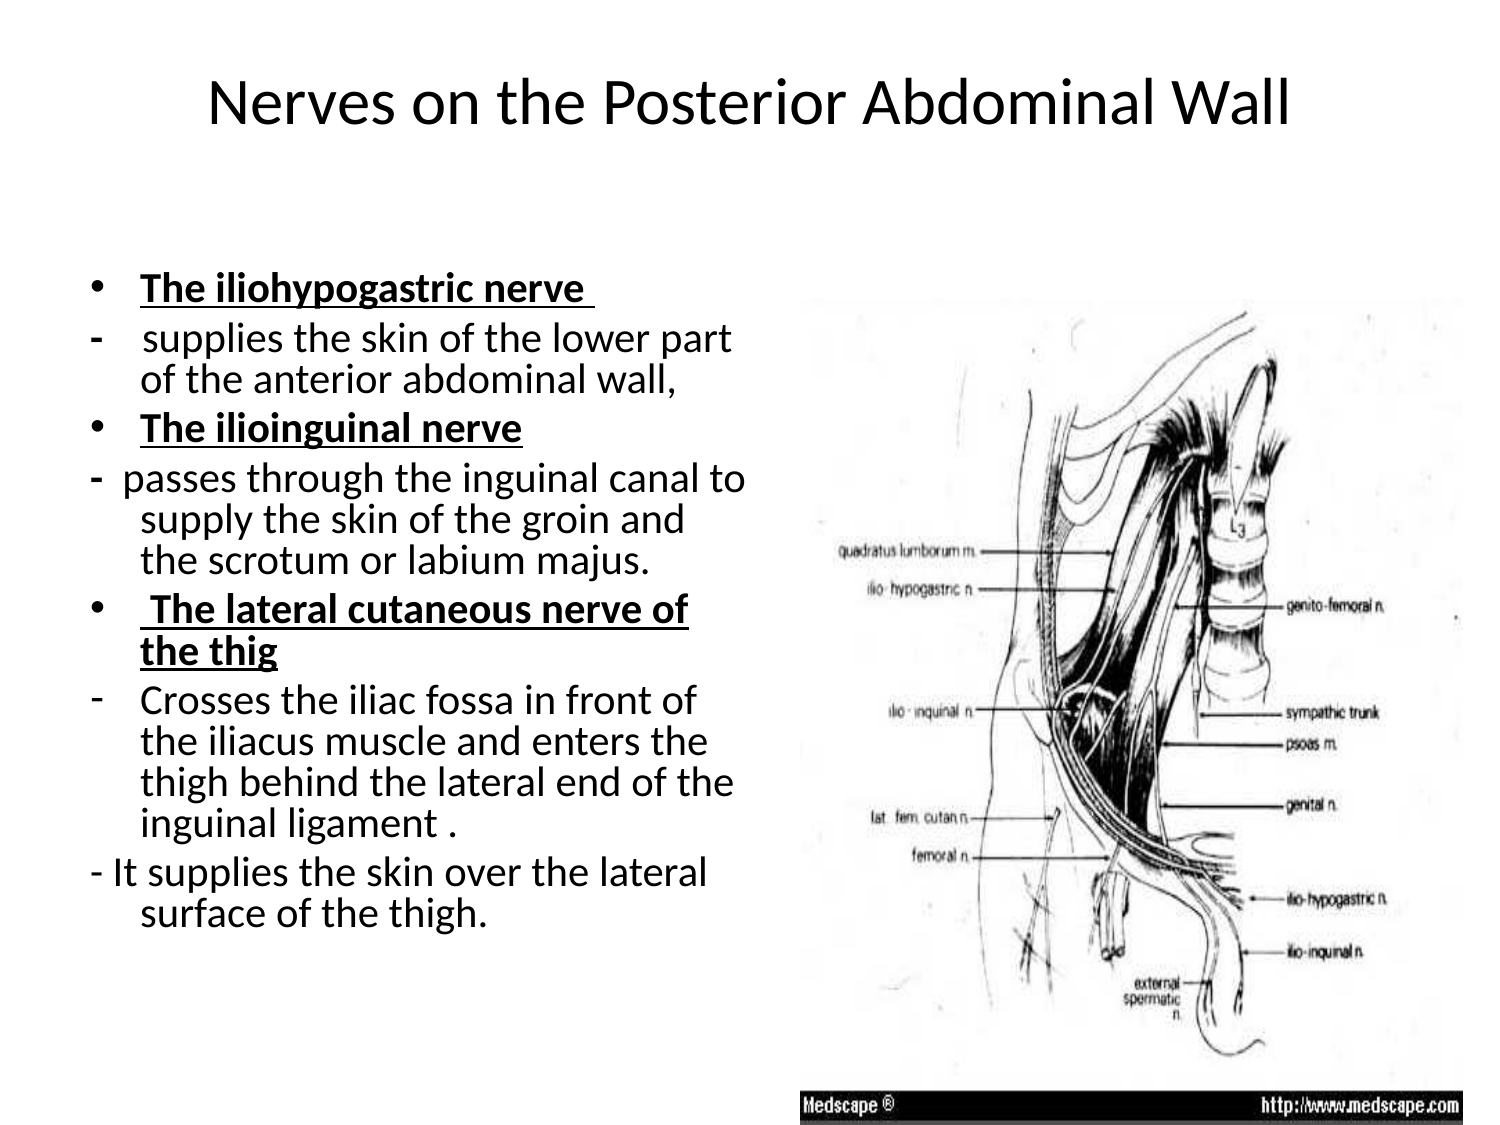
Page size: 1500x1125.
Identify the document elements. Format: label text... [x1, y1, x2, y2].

title Nerves on the Posterior Abdominal Wall [75, 45, 1425, 150]
list The iliohypogastric nerve - supplies the skin of the lower part of the anterior abdominal wall, The ilioinguinal nerve - passes through the inguinal canal to supply the skin of the groin and the scrotum or labium majus. The lateral cutaneous nerve of the thig Crosses the iliac fossa in front of the iliacus muscle and enters the thigh behind the lateral end of the inguinal ligament . - It supplies the skin over the lateral surface of the thigh. [75, 262, 763, 1005]
picture [799, 299, 1463, 1125]
